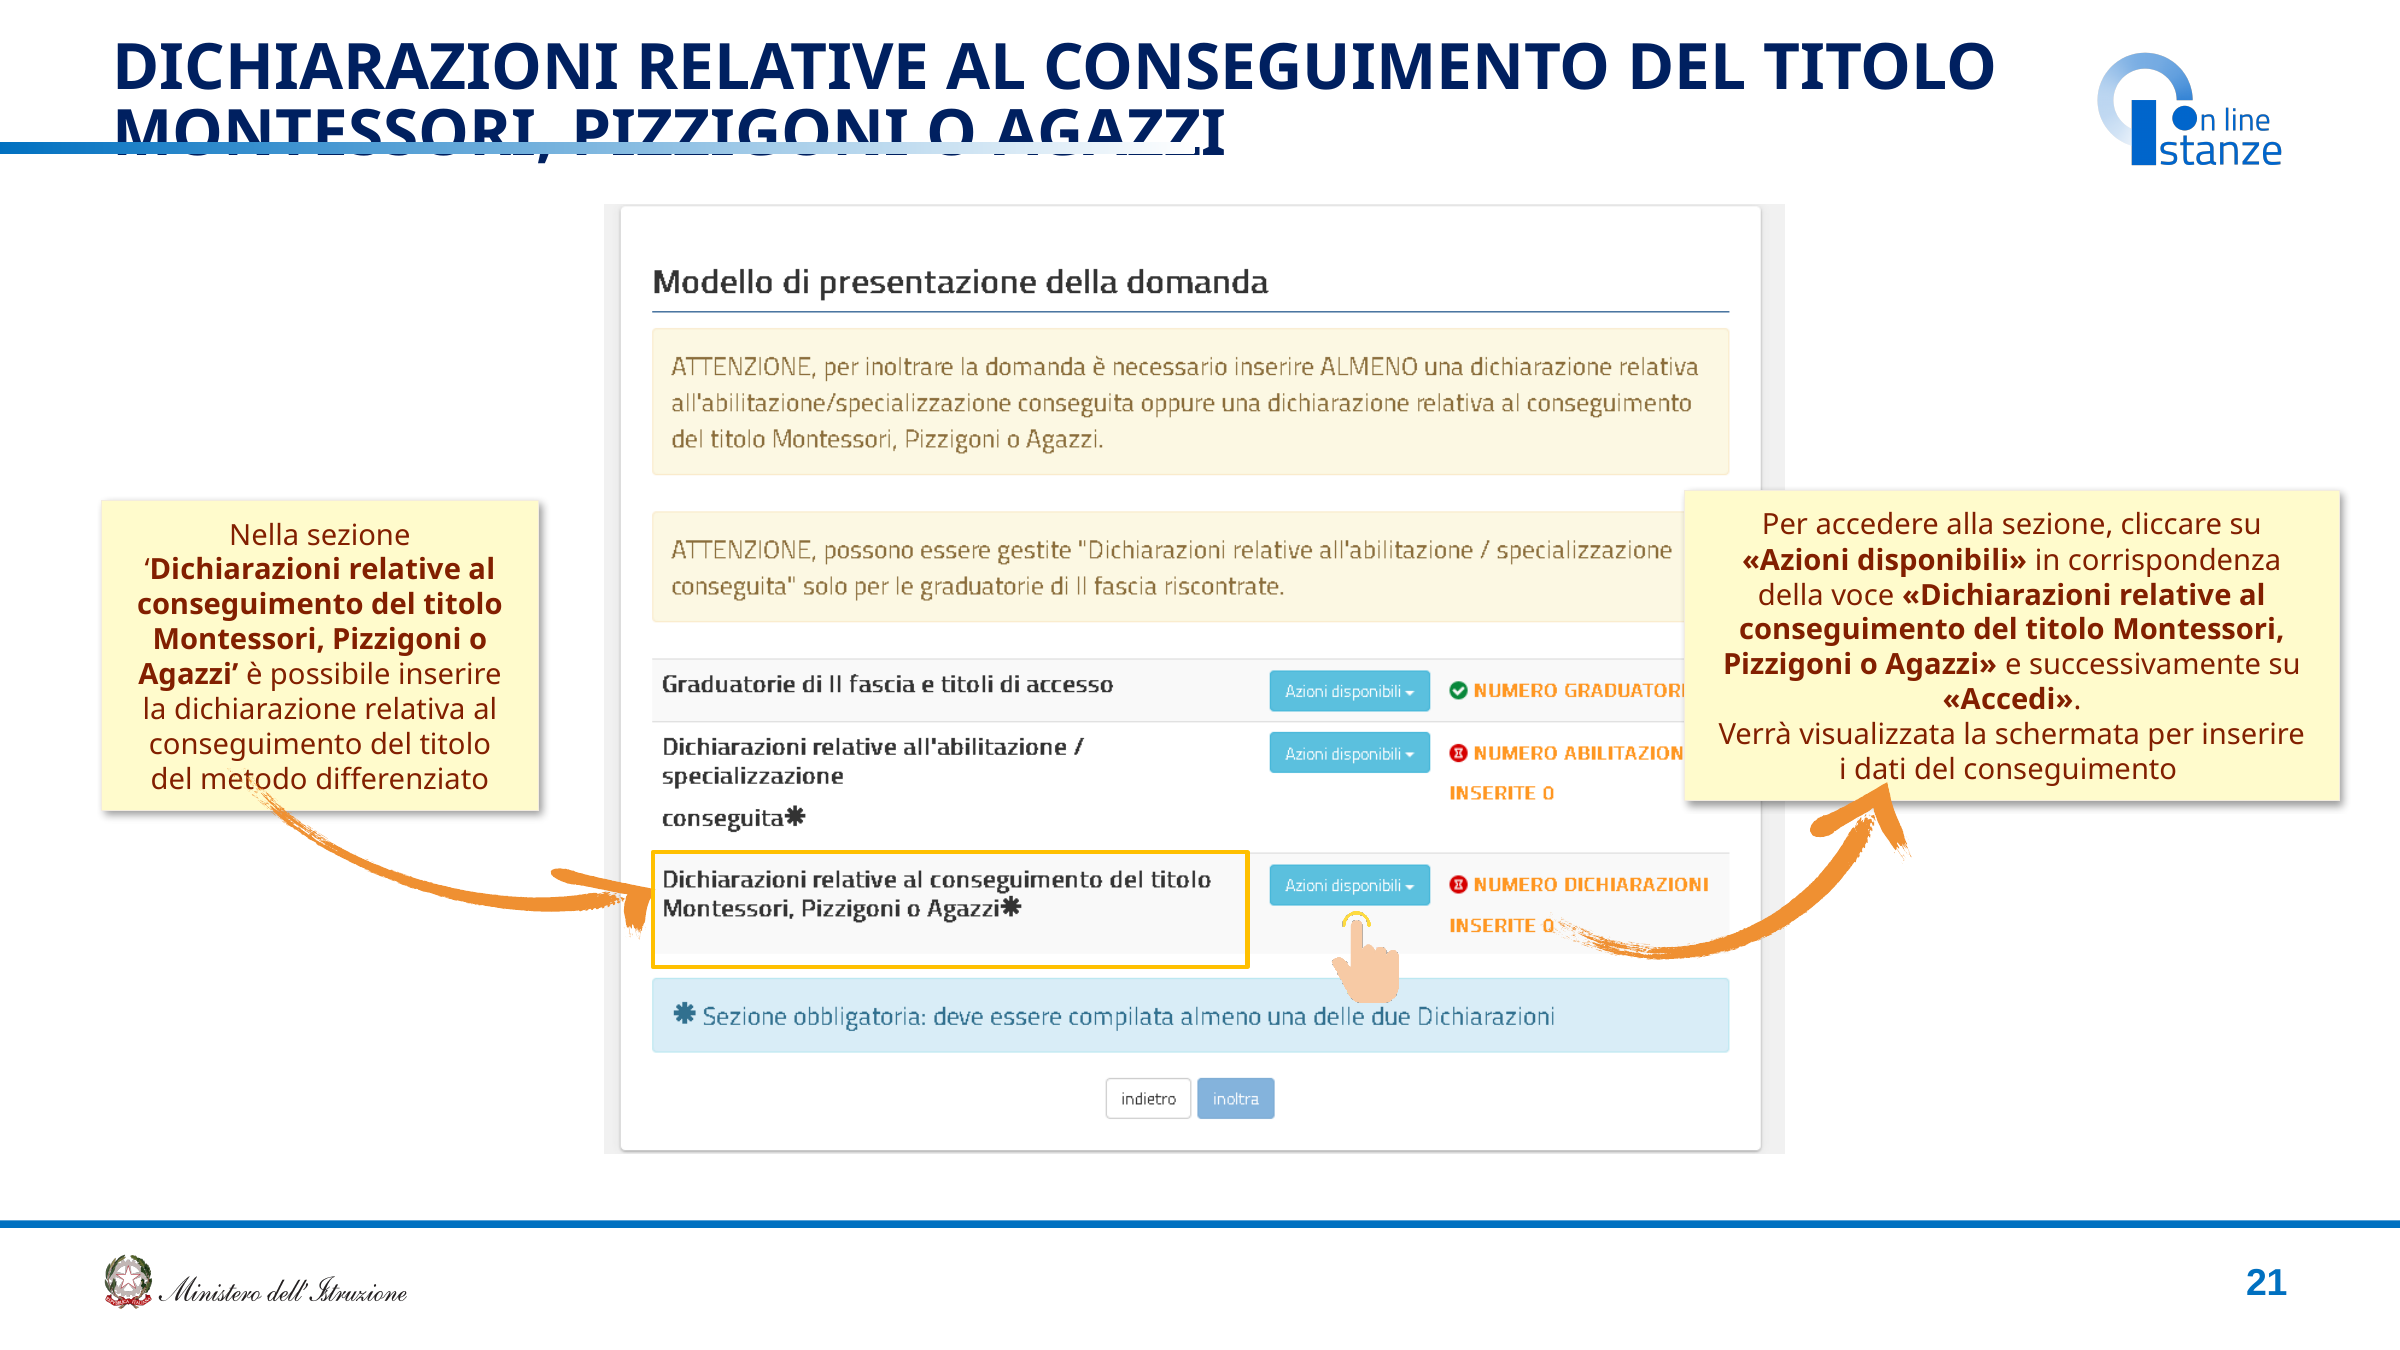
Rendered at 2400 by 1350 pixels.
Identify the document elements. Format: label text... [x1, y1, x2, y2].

text_box DICHIARAZIONI RELATIVE AL CONSEGUIMENTO DEL TITOLO MONTESSORI, PIZZIGONI O AGAZZI [112, 37, 2288, 169]
text_box [0, 142, 1195, 154]
text_box [231, 773, 604, 912]
picture [604, 204, 1785, 1154]
text_box [1785, 782, 1912, 927]
picture [89, 1243, 423, 1318]
text_box Per accedere alla sezione, cliccare su «Azioni disponibili» in corrispondenza della voce «Dichiarazioni relative al conseguimento del titolo Montessori, Pizzigoni o Agazzi» e successivamente su «Accedi». Verrà visualizzata la schermata per inserire i dati del conseguimento [1785, 490, 2340, 801]
text_box Nella sezione ‘Dichiarazioni relative al conseguimento del titolo Montessori, Pizzigoni o Agazzi’ è possibile inserire la dichiarazione relativa al conseguimento del titolo del metodo differenziato [101, 500, 539, 811]
